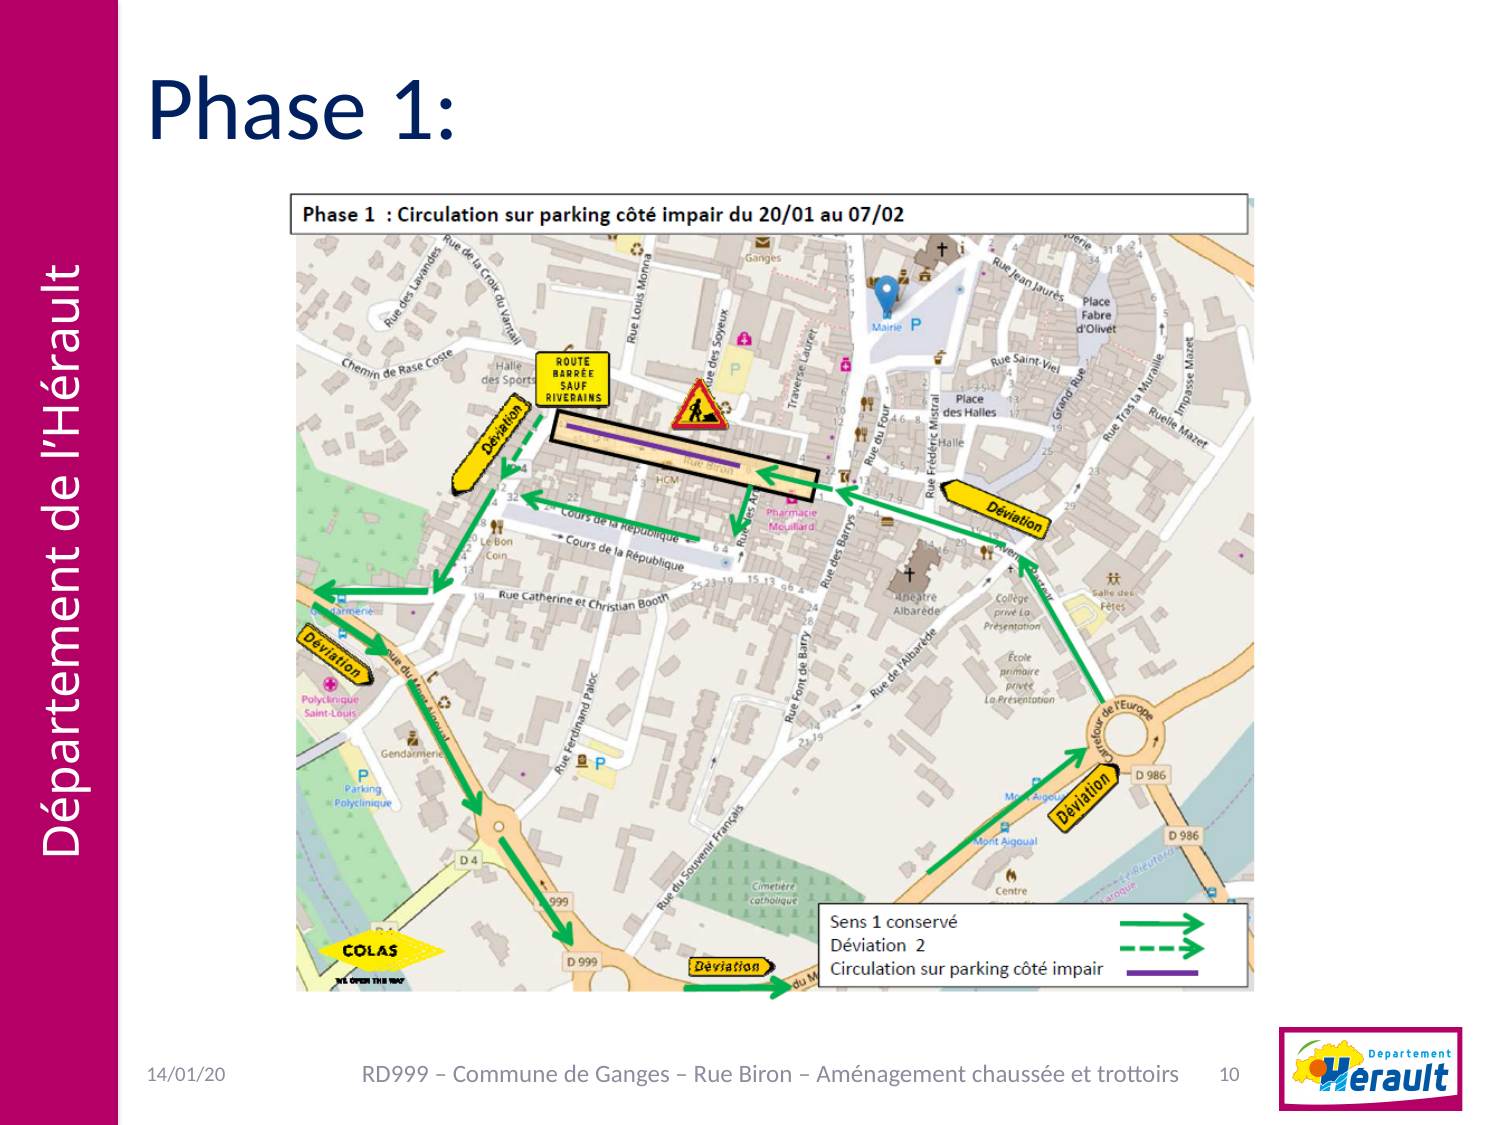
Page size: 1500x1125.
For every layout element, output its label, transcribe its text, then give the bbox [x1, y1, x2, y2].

picture [1279, 1027, 1463, 1111]
title Phase 1: [131, 45, 1426, 161]
slide_number 10 [1074, 1042, 1255, 1103]
footer RD999 – Commune de Ganges – Rue Biron – Aménagement chaussée et trottoirs [331, 1042, 1074, 1103]
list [285, 188, 1271, 1006]
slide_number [131, 1042, 301, 1103]
